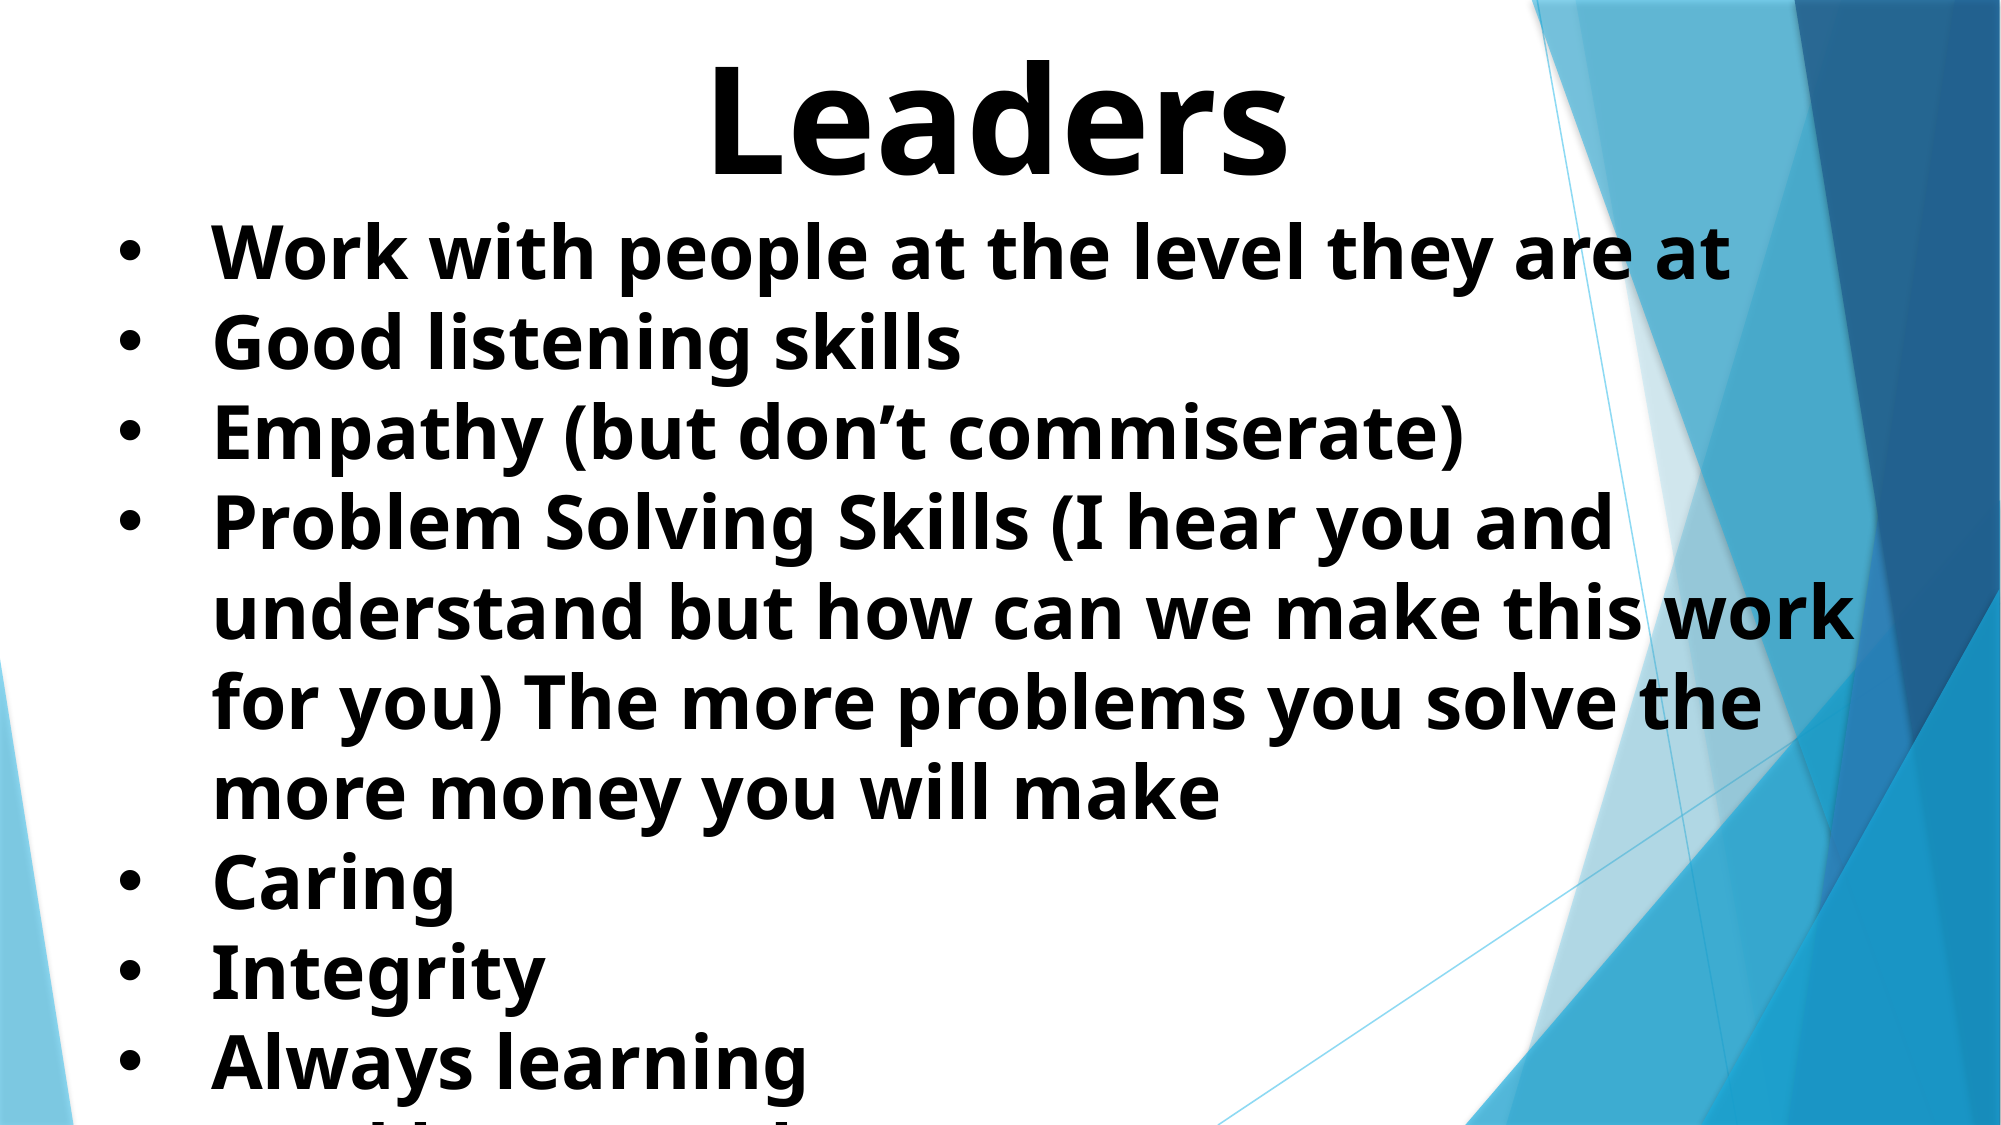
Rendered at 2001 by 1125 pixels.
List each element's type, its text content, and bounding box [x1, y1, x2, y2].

text_box Leaders Work with people at the level they are at Good listening skills Empathy (but don’t commiserate) Problem Solving Skills (I hear you and understand but how can we make this work for you) The more problems you solve the more money you will make Caring Integrity Always learning Lead by example [97, 14, 1898, 1125]
